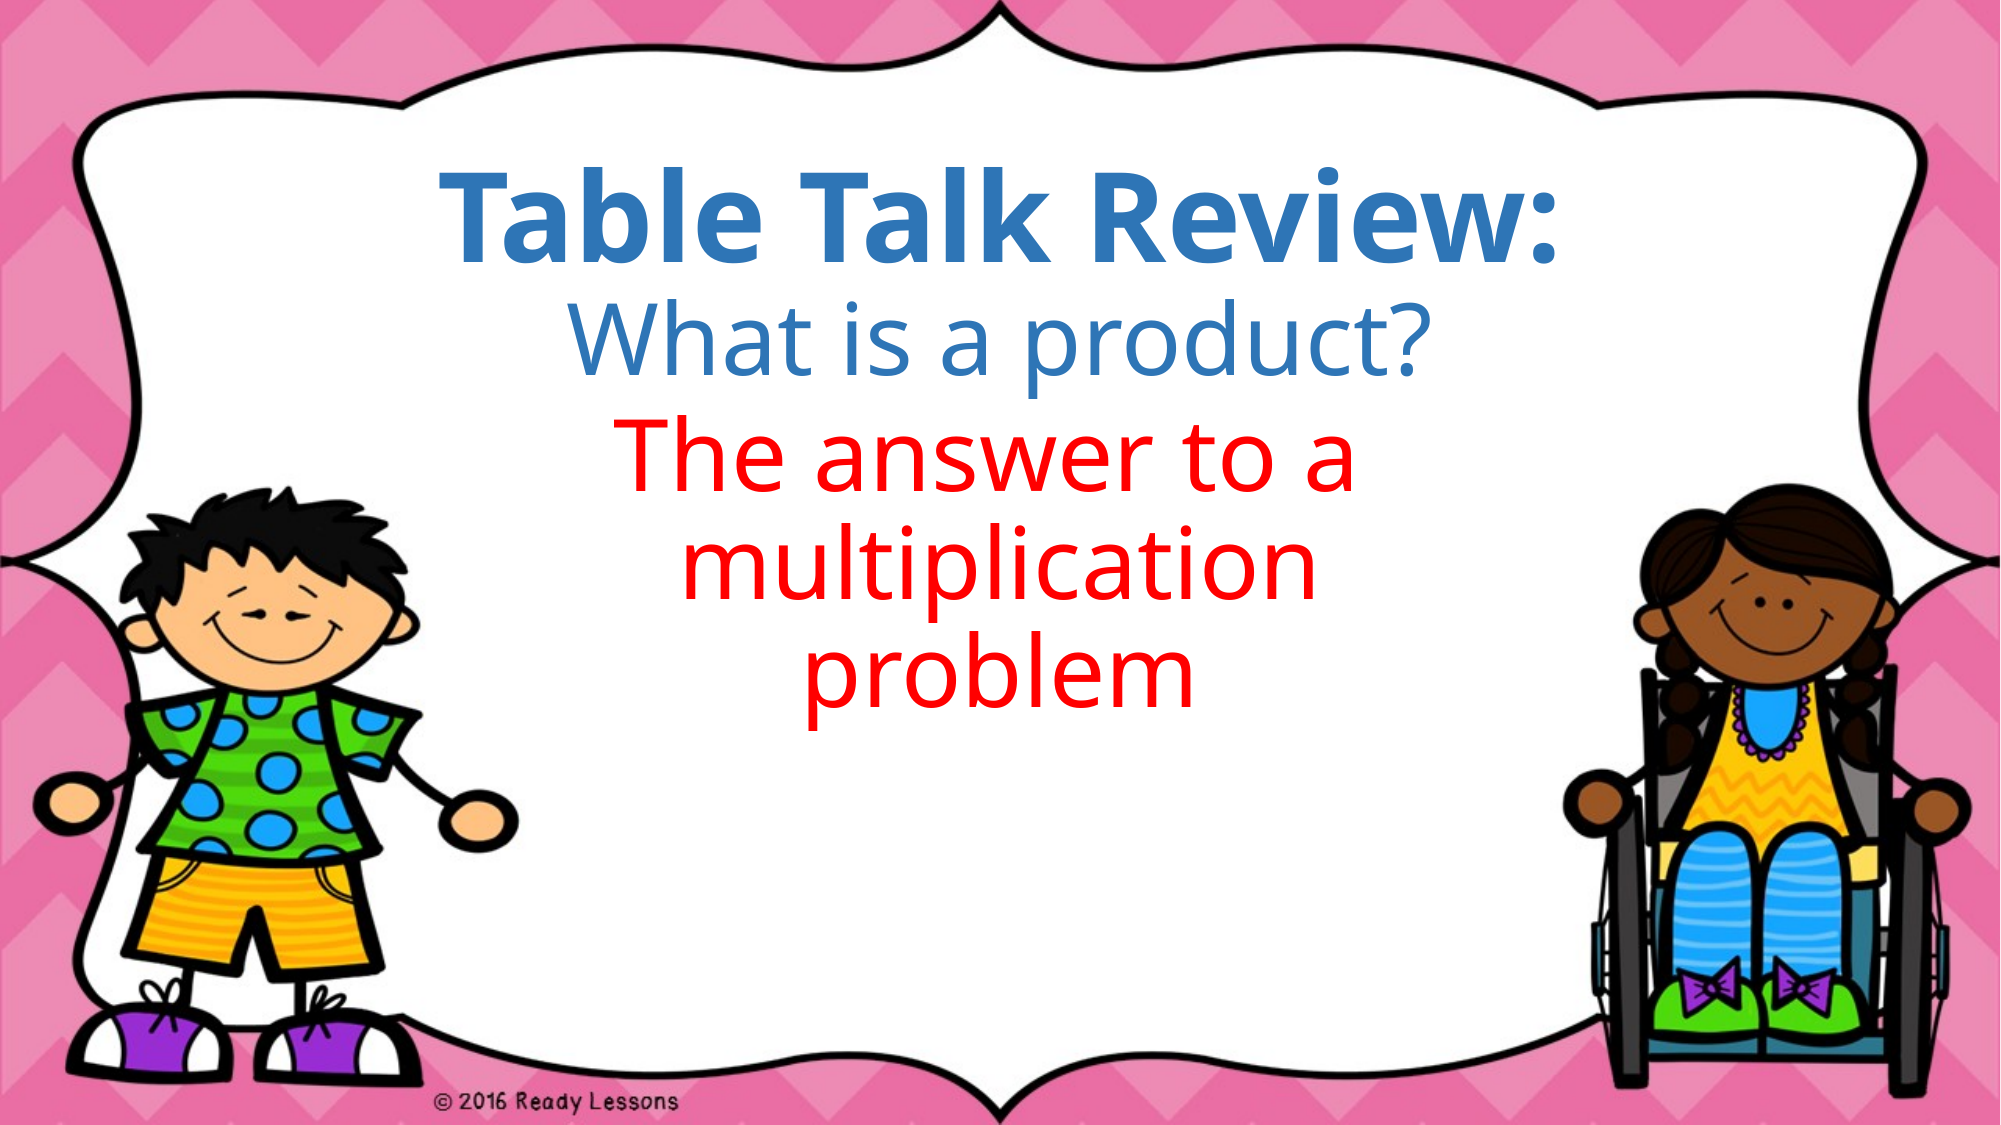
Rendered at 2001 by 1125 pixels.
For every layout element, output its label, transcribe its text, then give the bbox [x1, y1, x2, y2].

picture [0, 0, 2001, 1125]
title Table Talk Review: What is a product? [246, 134, 1754, 398]
text_box The answer to a multiplication problem [246, 398, 1754, 737]
